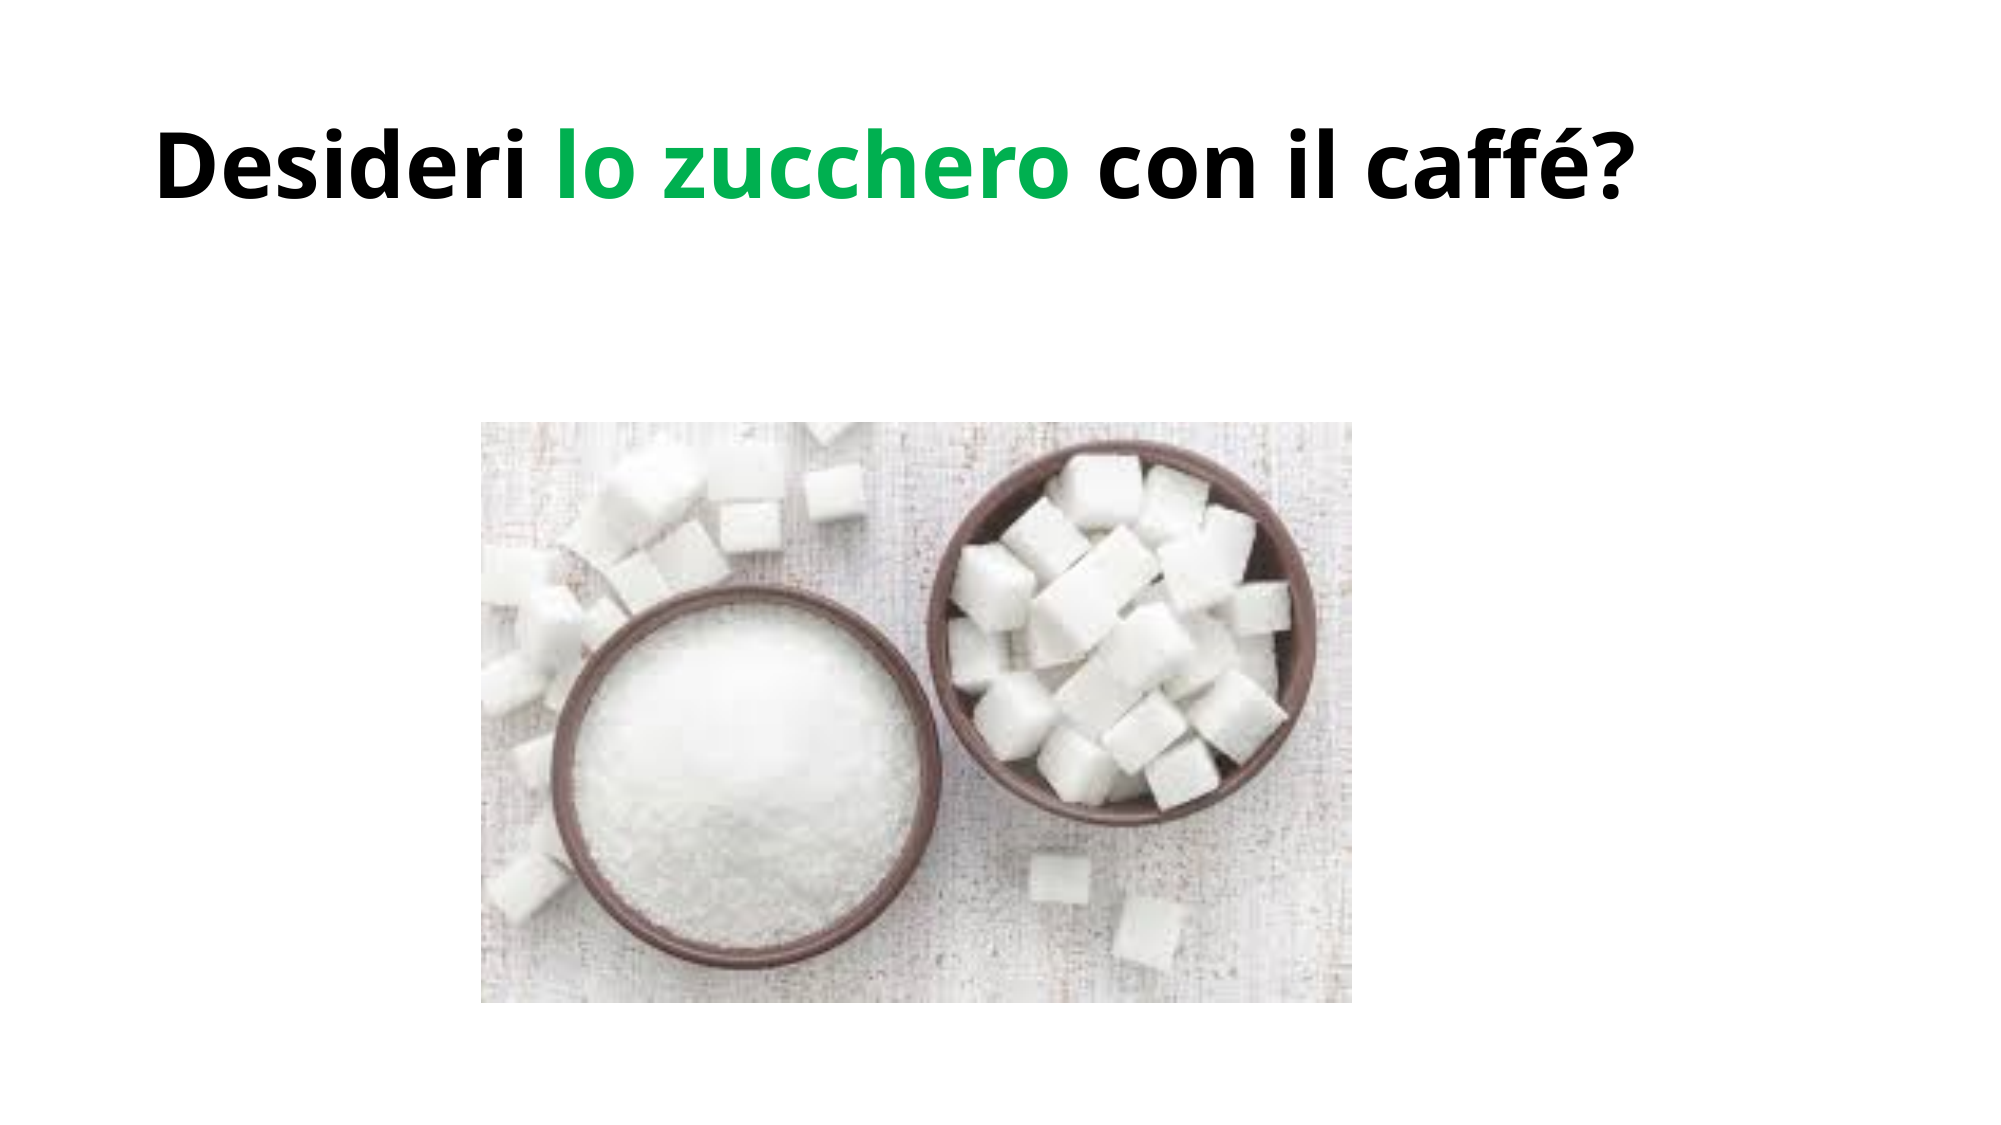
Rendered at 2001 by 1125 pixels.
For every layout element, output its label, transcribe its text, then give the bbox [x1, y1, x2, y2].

title Desideri lo zucchero con il caffé? [137, 59, 1863, 278]
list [481, 422, 1352, 1003]
